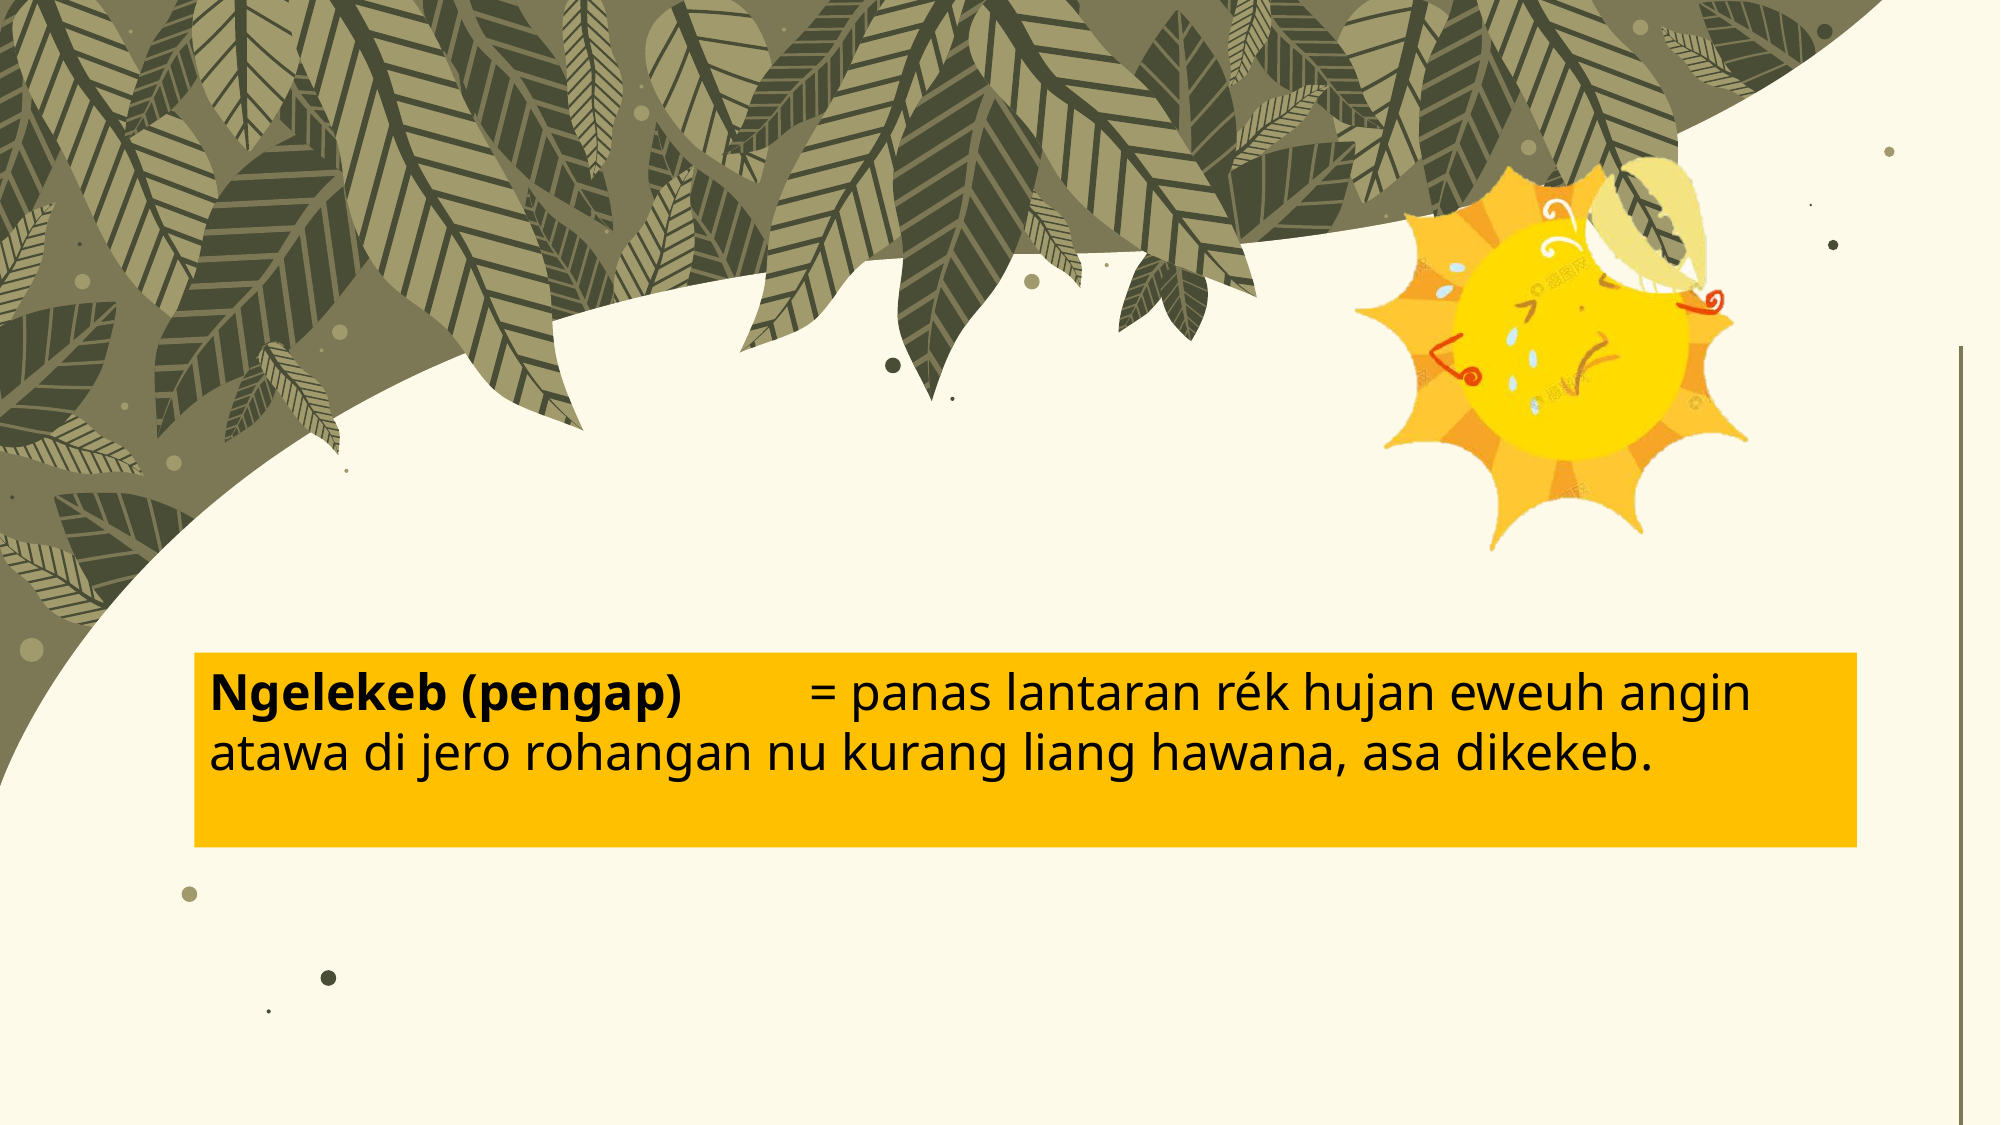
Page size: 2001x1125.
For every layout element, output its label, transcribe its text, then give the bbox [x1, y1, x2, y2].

picture [1321, 108, 1807, 594]
text_box Ngelekeb (pengap) = panas lantaran rék hujan eweuh angin atawa di jero rohangan nu kurang liang hawana, asa dikekeb. [194, 652, 1857, 848]
